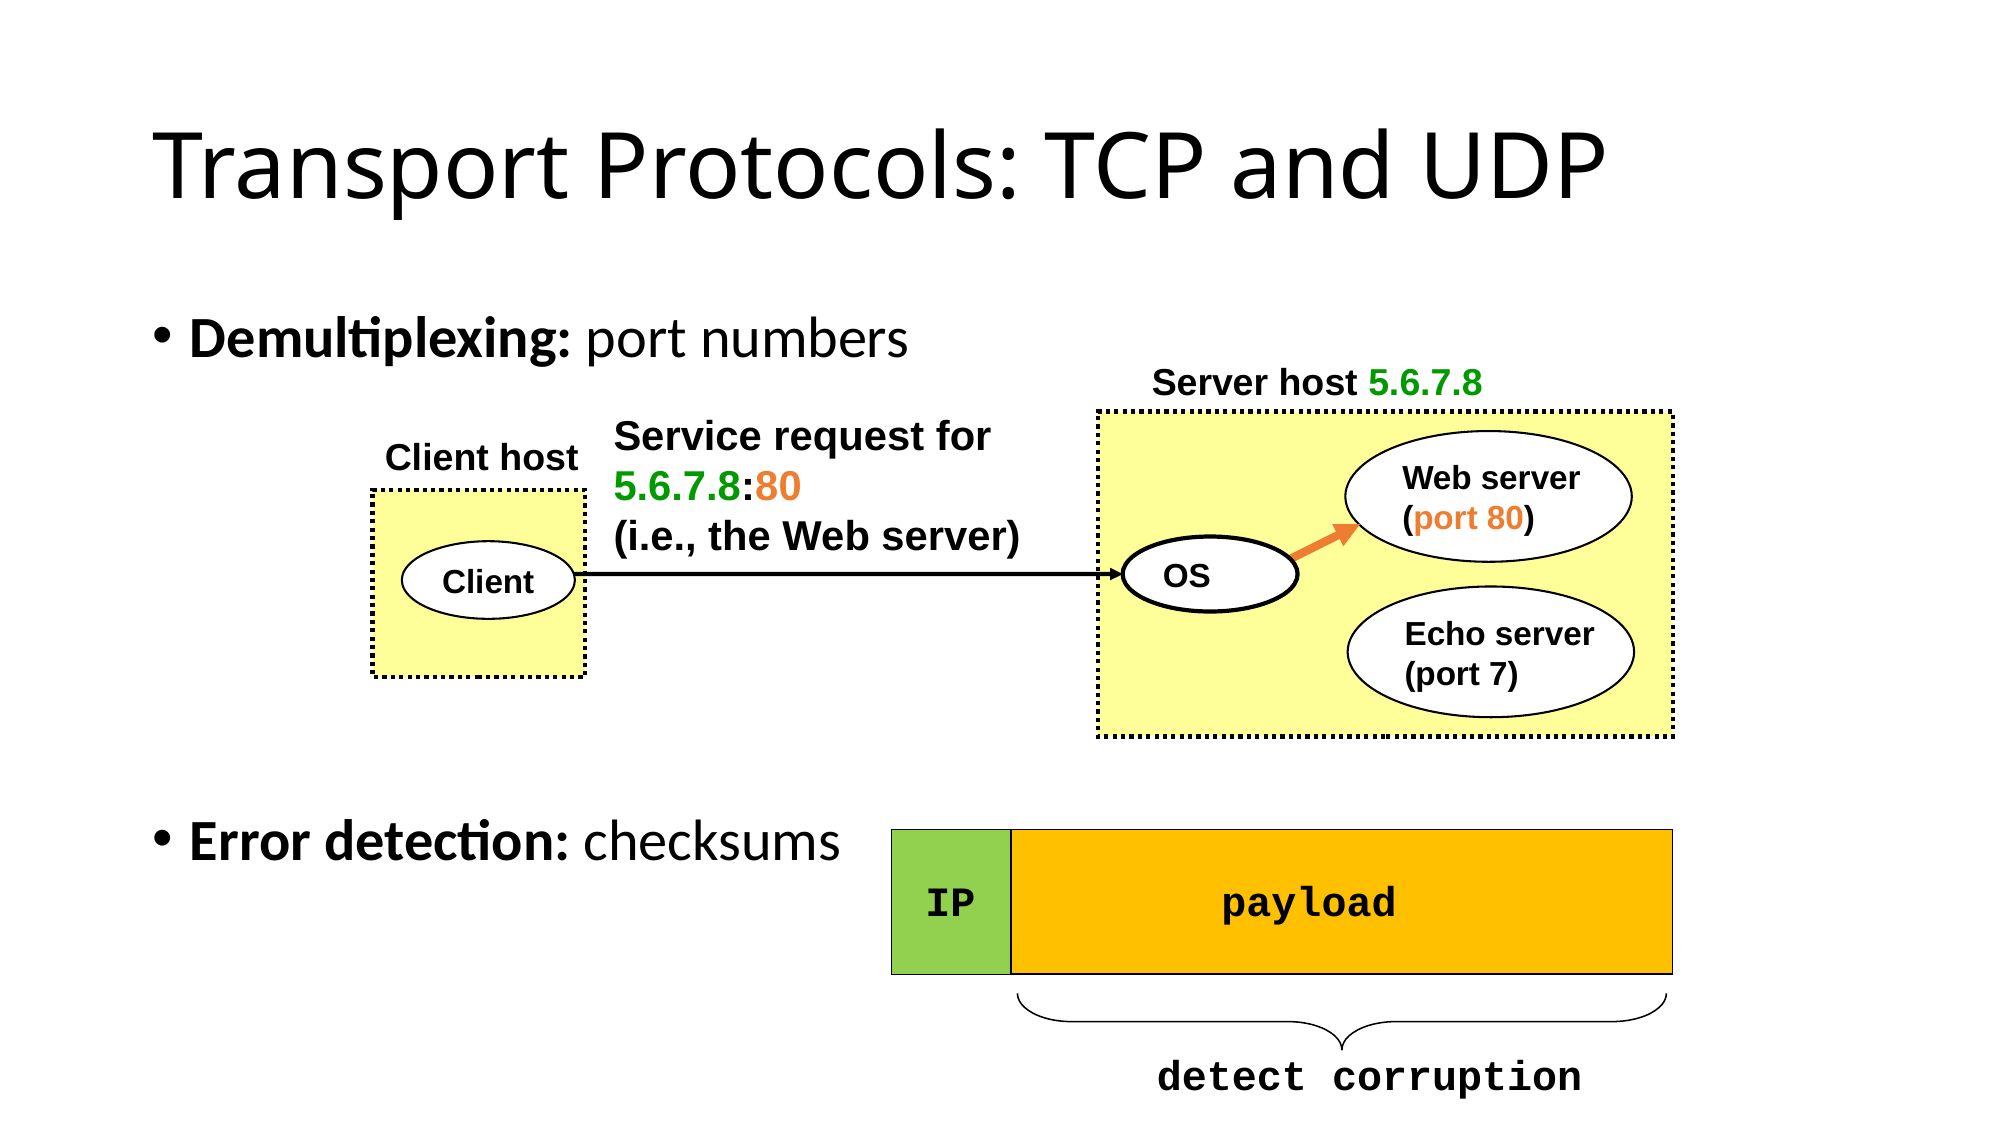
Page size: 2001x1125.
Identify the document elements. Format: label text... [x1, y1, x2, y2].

title Transport Protocols: TCP and UDP [137, 59, 1863, 278]
text_box OS [1122, 536, 1298, 612]
text_box [1291, 524, 1361, 559]
text_box [1012, 829, 1673, 975]
text_box Service request for 5.6.7.8:80 (i.e., the Web server) [598, 401, 1081, 567]
text_box Client [401, 541, 575, 619]
text_box Server host 5.6.7.8 [1137, 350, 1498, 411]
text_box [574, 567, 1122, 581]
text_box payload [1206, 867, 1412, 933]
text_box [372, 489, 586, 678]
text_box detect corruption [1142, 1041, 1597, 1107]
text_box [1017, 993, 1667, 1041]
text_box Client host [370, 425, 594, 486]
text_box [891, 829, 1012, 975]
text_box Web server (port 80) [1345, 431, 1632, 562]
text_box Echo server (port 7) [1347, 586, 1635, 718]
text_box IP [910, 867, 991, 933]
text_box [1097, 411, 1673, 737]
list Demultiplexing: port numbers Error detection: checksums [137, 299, 1863, 1014]
